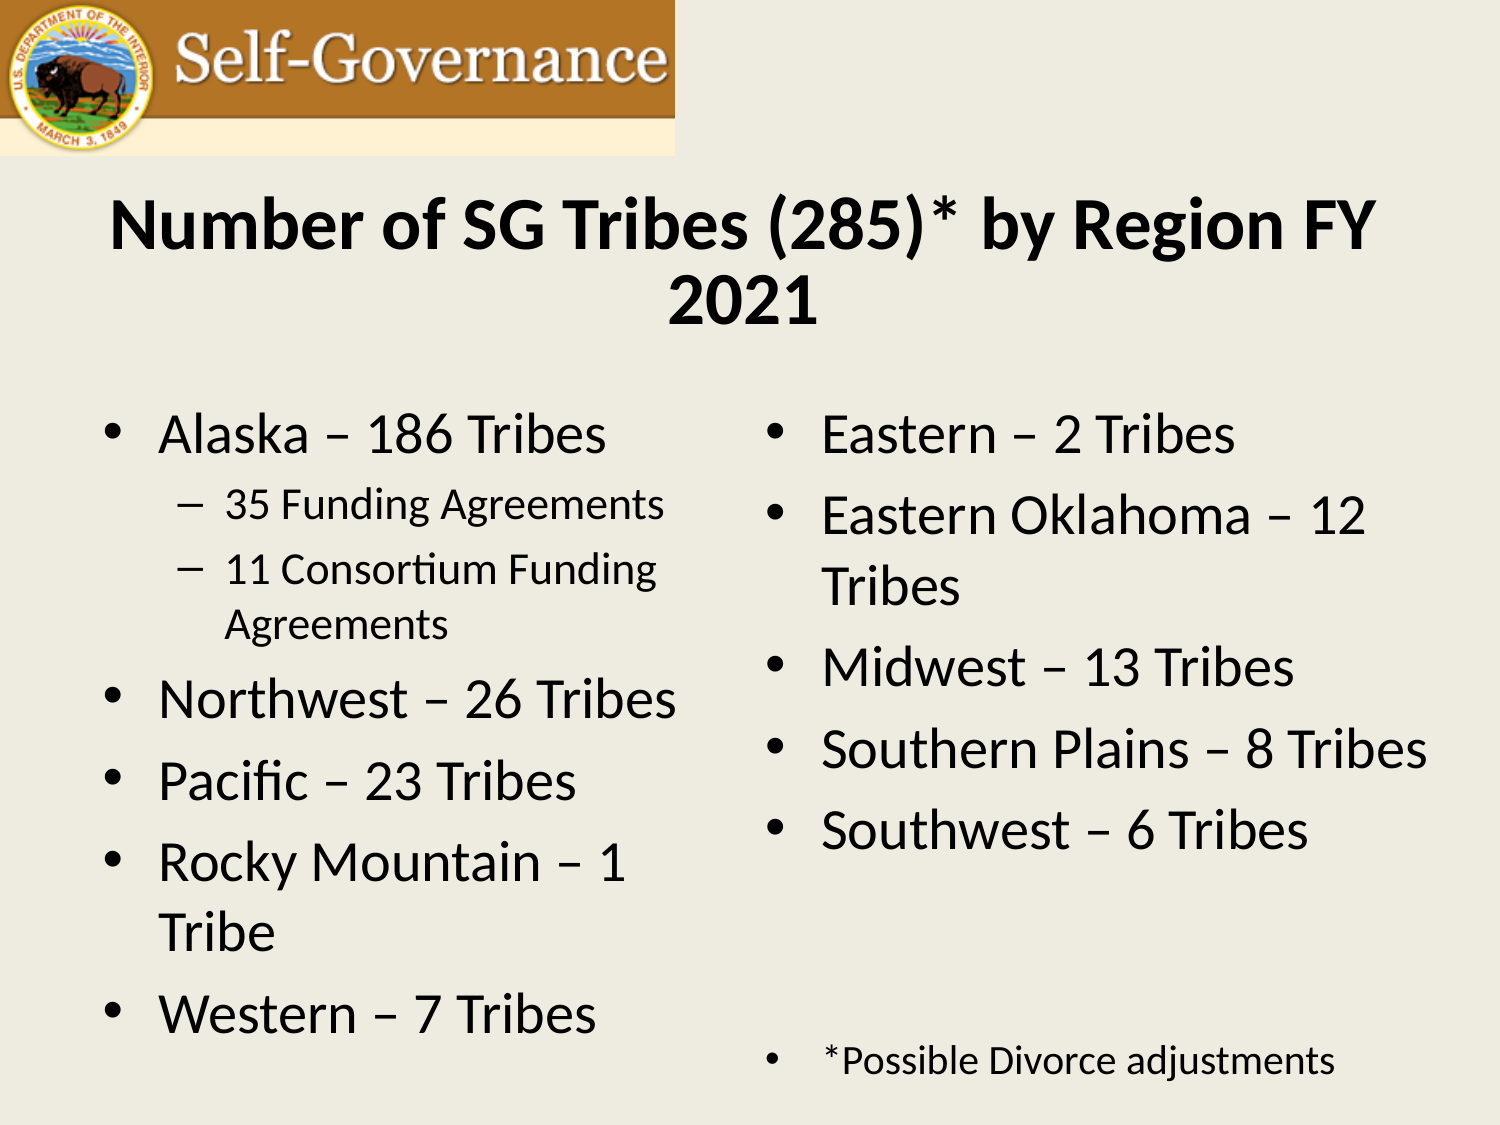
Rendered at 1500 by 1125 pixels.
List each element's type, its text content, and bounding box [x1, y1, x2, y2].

picture [0, 0, 676, 157]
list Alaska – 186 Tribes 35 Funding Agreements 11 Consortium Funding Agreements Northwest – 26 Tribes Pacific – 23 Tribes Rocky Mountain – 1 Tribe Western – 7 Tribes [87, 387, 750, 1125]
title Number of SG Tribes (285)* by Region FY 2021 [62, 174, 1425, 363]
list Eastern – 2 Tribes Eastern Oklahoma – 12 Tribes Midwest – 13 Tribes Southern Plains – 8 Tribes Southwest – 6 Tribes *Possible Divorce adjustments [750, 387, 1450, 1125]
